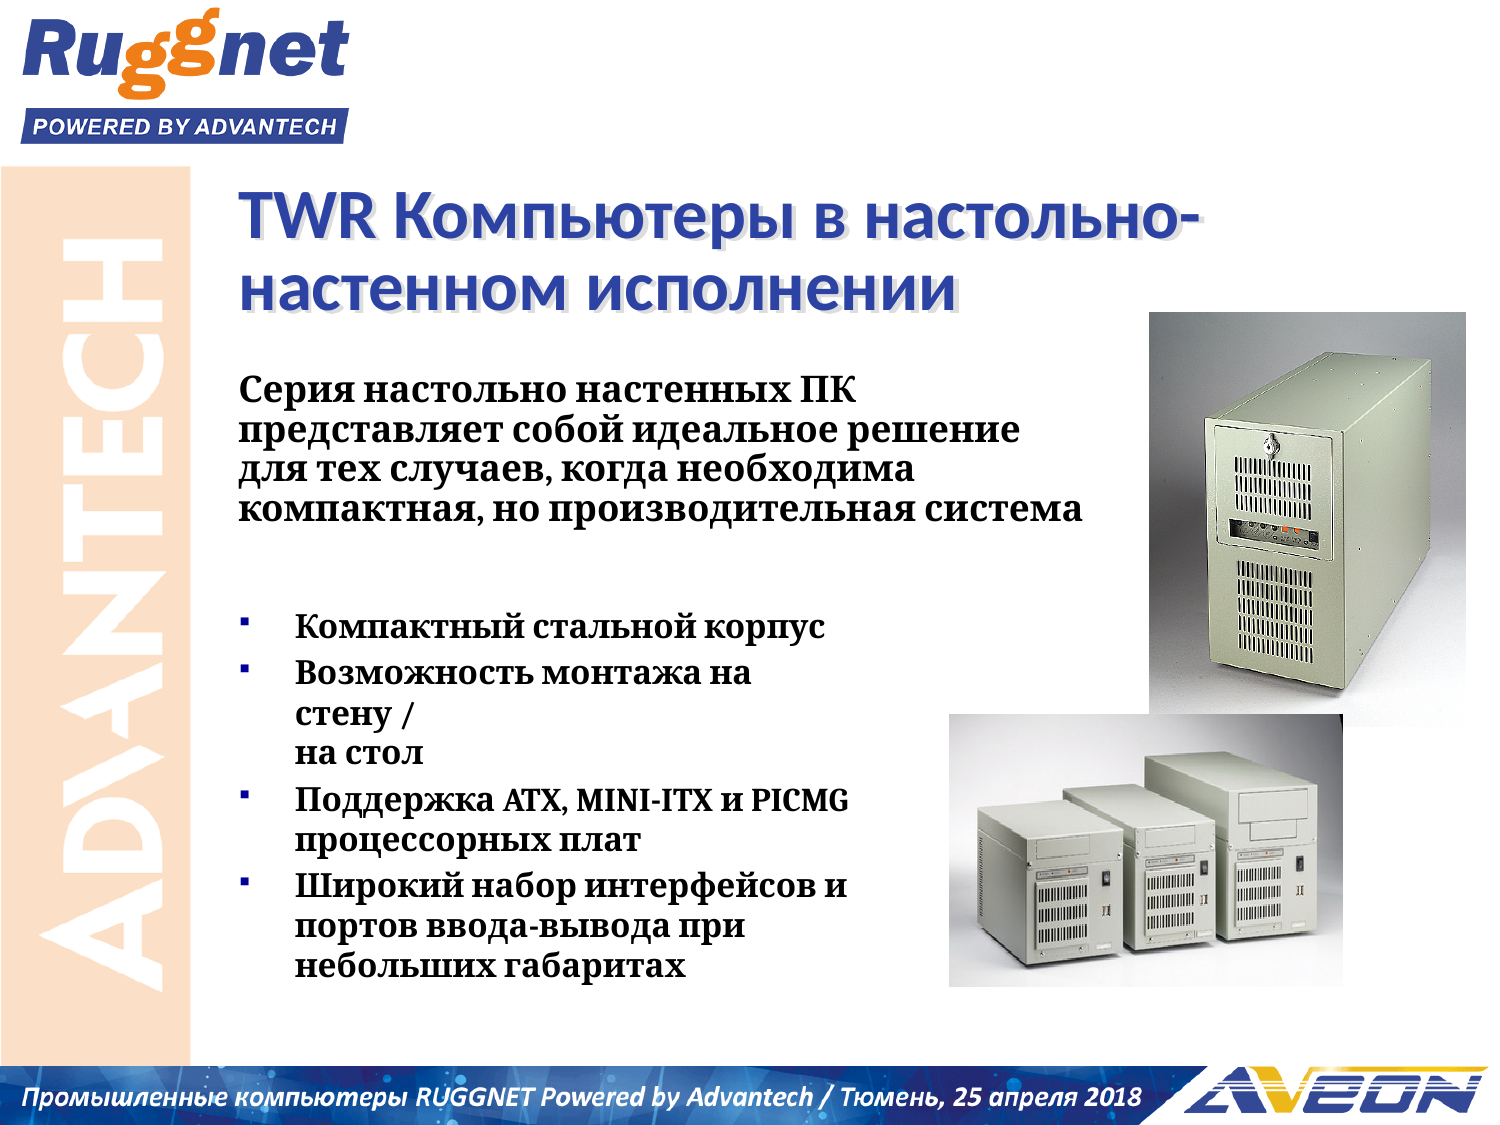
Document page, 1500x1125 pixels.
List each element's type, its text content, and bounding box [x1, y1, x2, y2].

text_box TWR Компьютеры в настольно-настенном исполнении [223, 164, 1407, 342]
list Компактный стальной корпус Возможность монтажа на стену / на стол Поддержка ATX, MINI-ITX и PICMG процессорных плат Широкий набор интерфейсов и портов ввода-вывода при небольших габаритах [223, 597, 894, 946]
text_box Серия настольно настенных ПК представляет собой идеальное решение для тех случаев, когда необходима компактная, но производительная система [223, 363, 1102, 576]
picture [0, 0, 1500, 1125]
